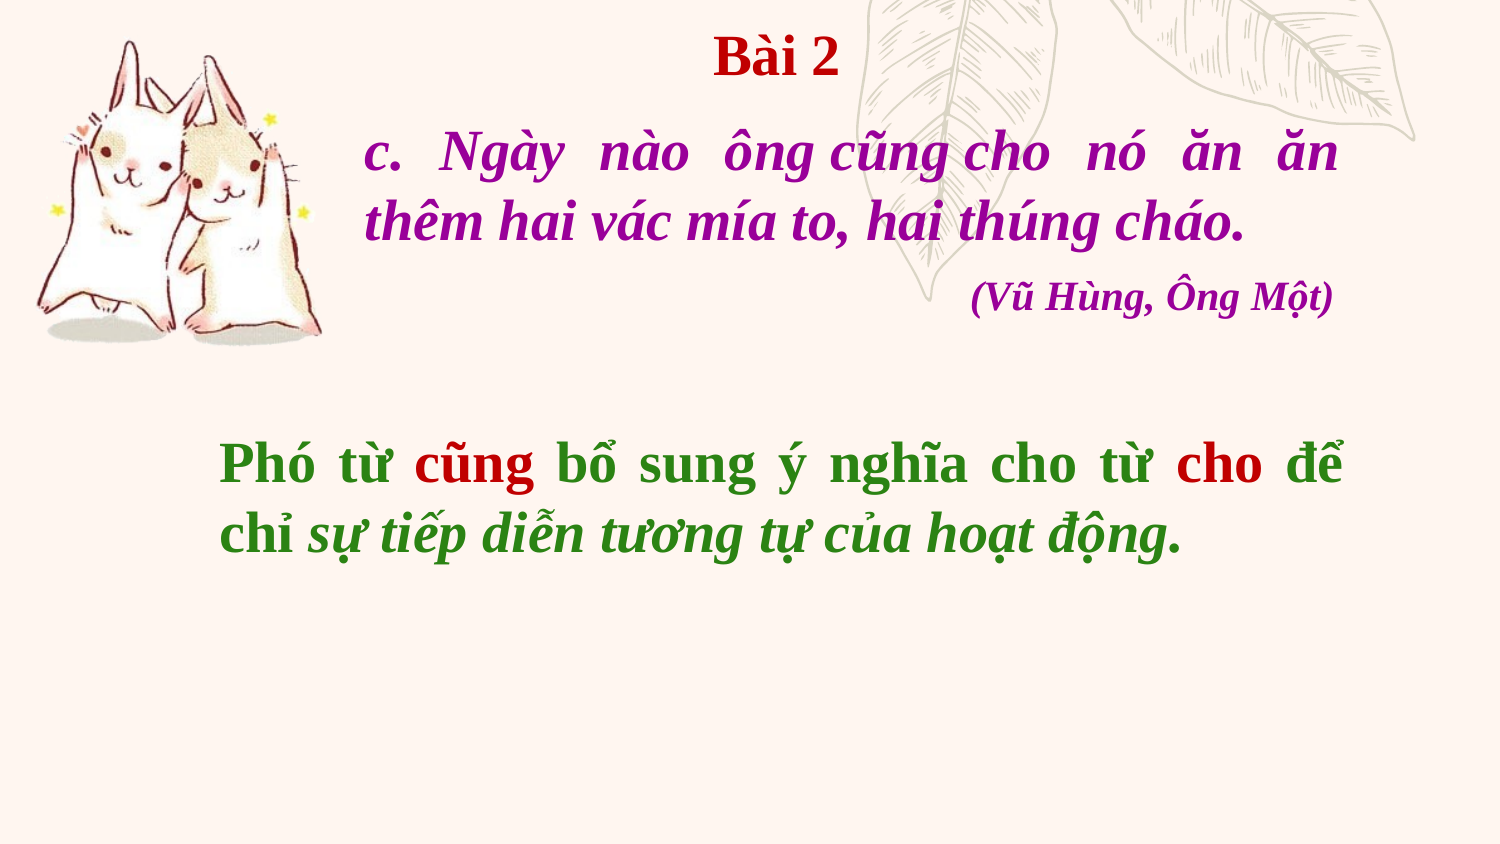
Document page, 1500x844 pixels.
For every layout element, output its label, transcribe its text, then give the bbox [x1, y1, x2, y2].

picture [0, 25, 342, 363]
text_box Bài 2 [698, 9, 932, 94]
subtitle Phó từ cũng bổ sung ý nghĩa cho từ cho để chỉ sự tiếp diễn tương tự của hoạt động. [204, 373, 1359, 615]
text_box c. Ngày nào ông cũng cho nó ăn ăn thêm hai vác mía to, hai thúng cháo. (Vũ Hùng, Ông Một) [350, 105, 1356, 330]
